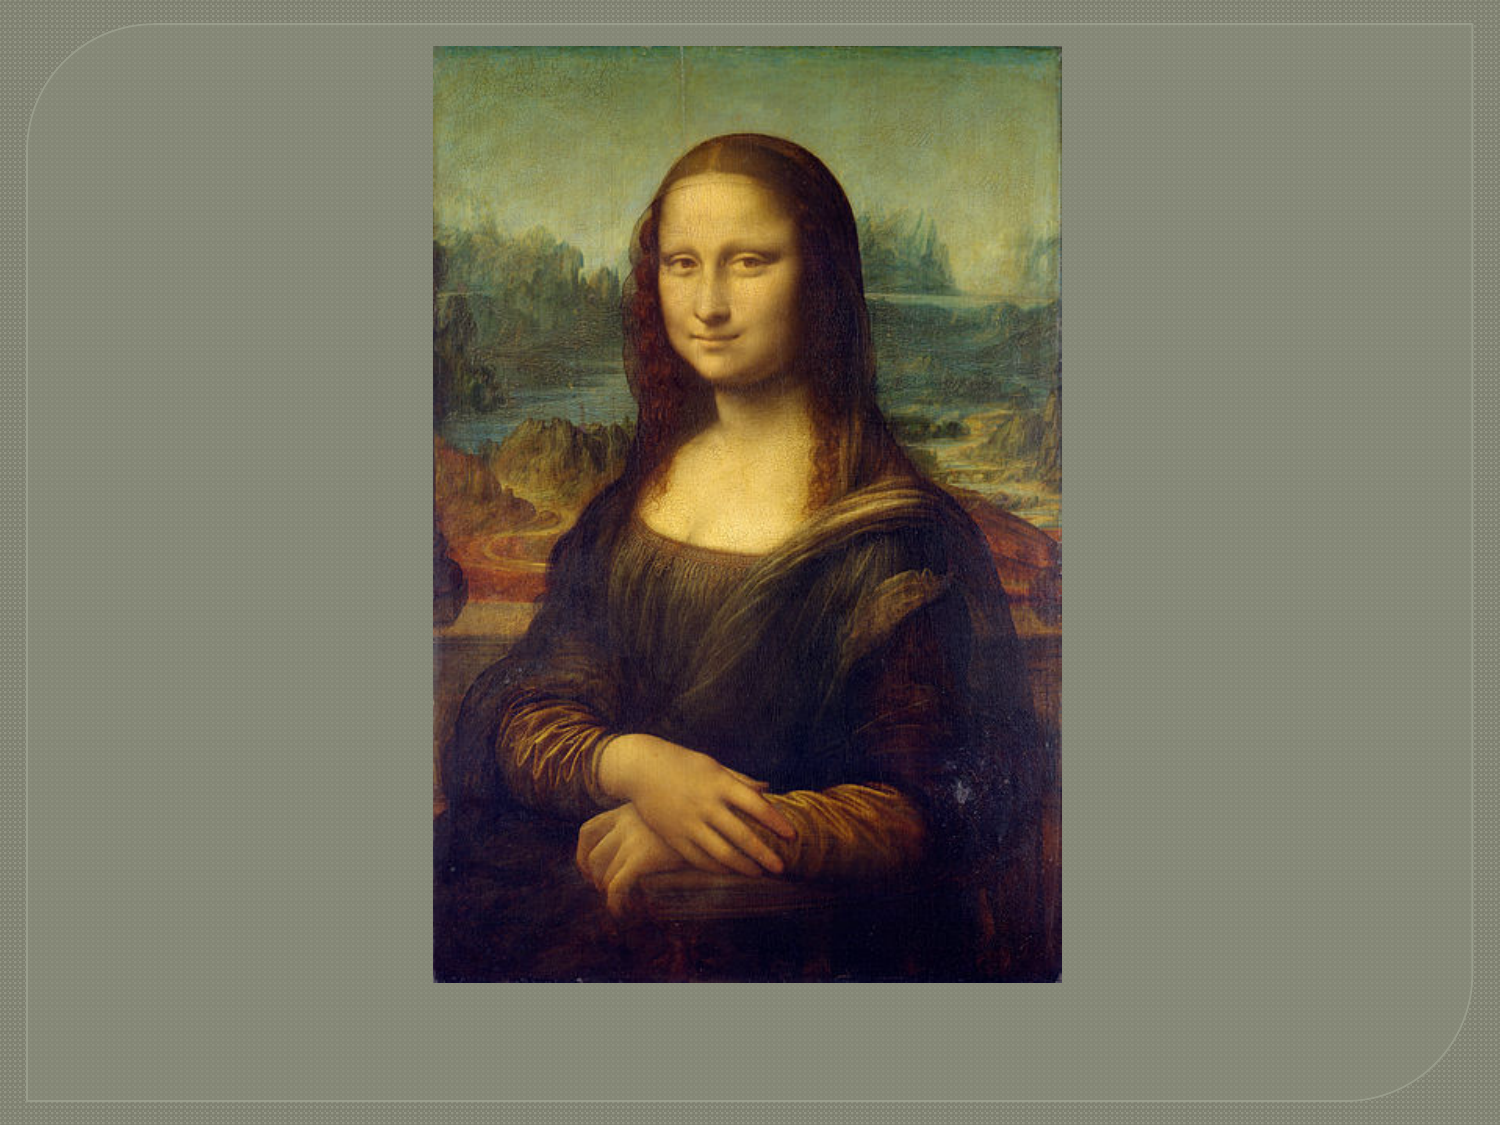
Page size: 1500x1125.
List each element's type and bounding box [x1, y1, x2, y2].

picture [433, 46, 1062, 984]
